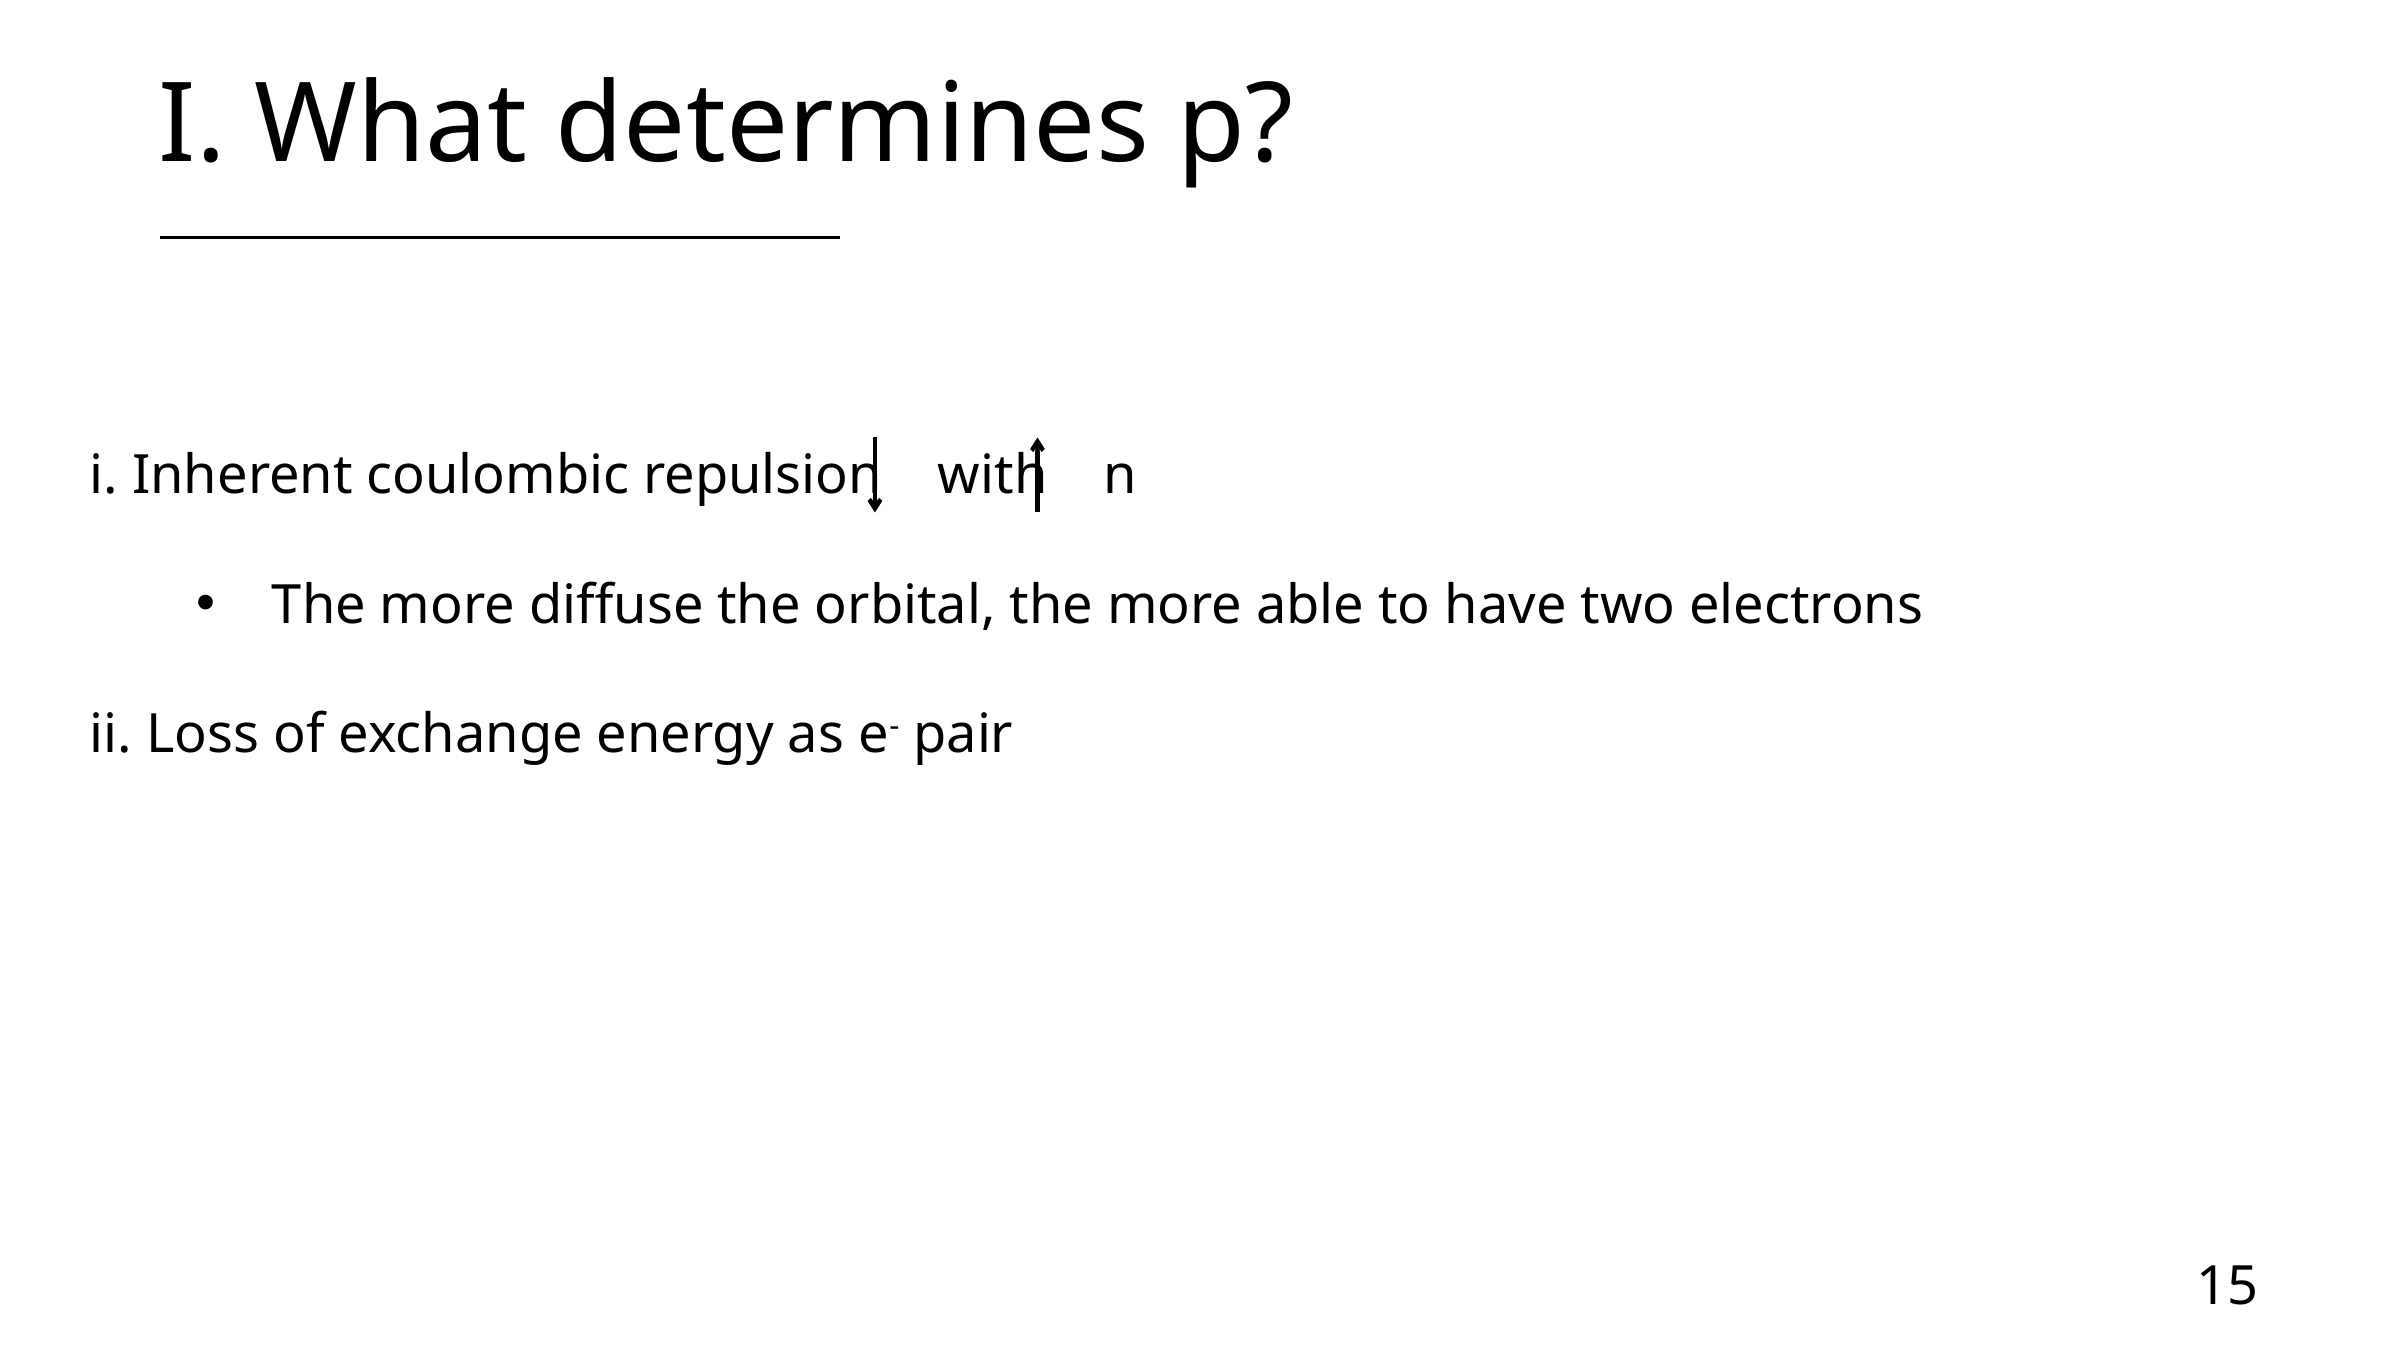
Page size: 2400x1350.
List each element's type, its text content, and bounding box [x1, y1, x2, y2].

text_box i. Inherent coulombic repulsion with n The more diffuse the orbital, the more able to have two electrons ii. Loss of exchange energy as e- pair [74, 431, 2325, 837]
title I. What determines p? [137, 54, 2400, 180]
slide_number 15 [1719, 1251, 2280, 1324]
